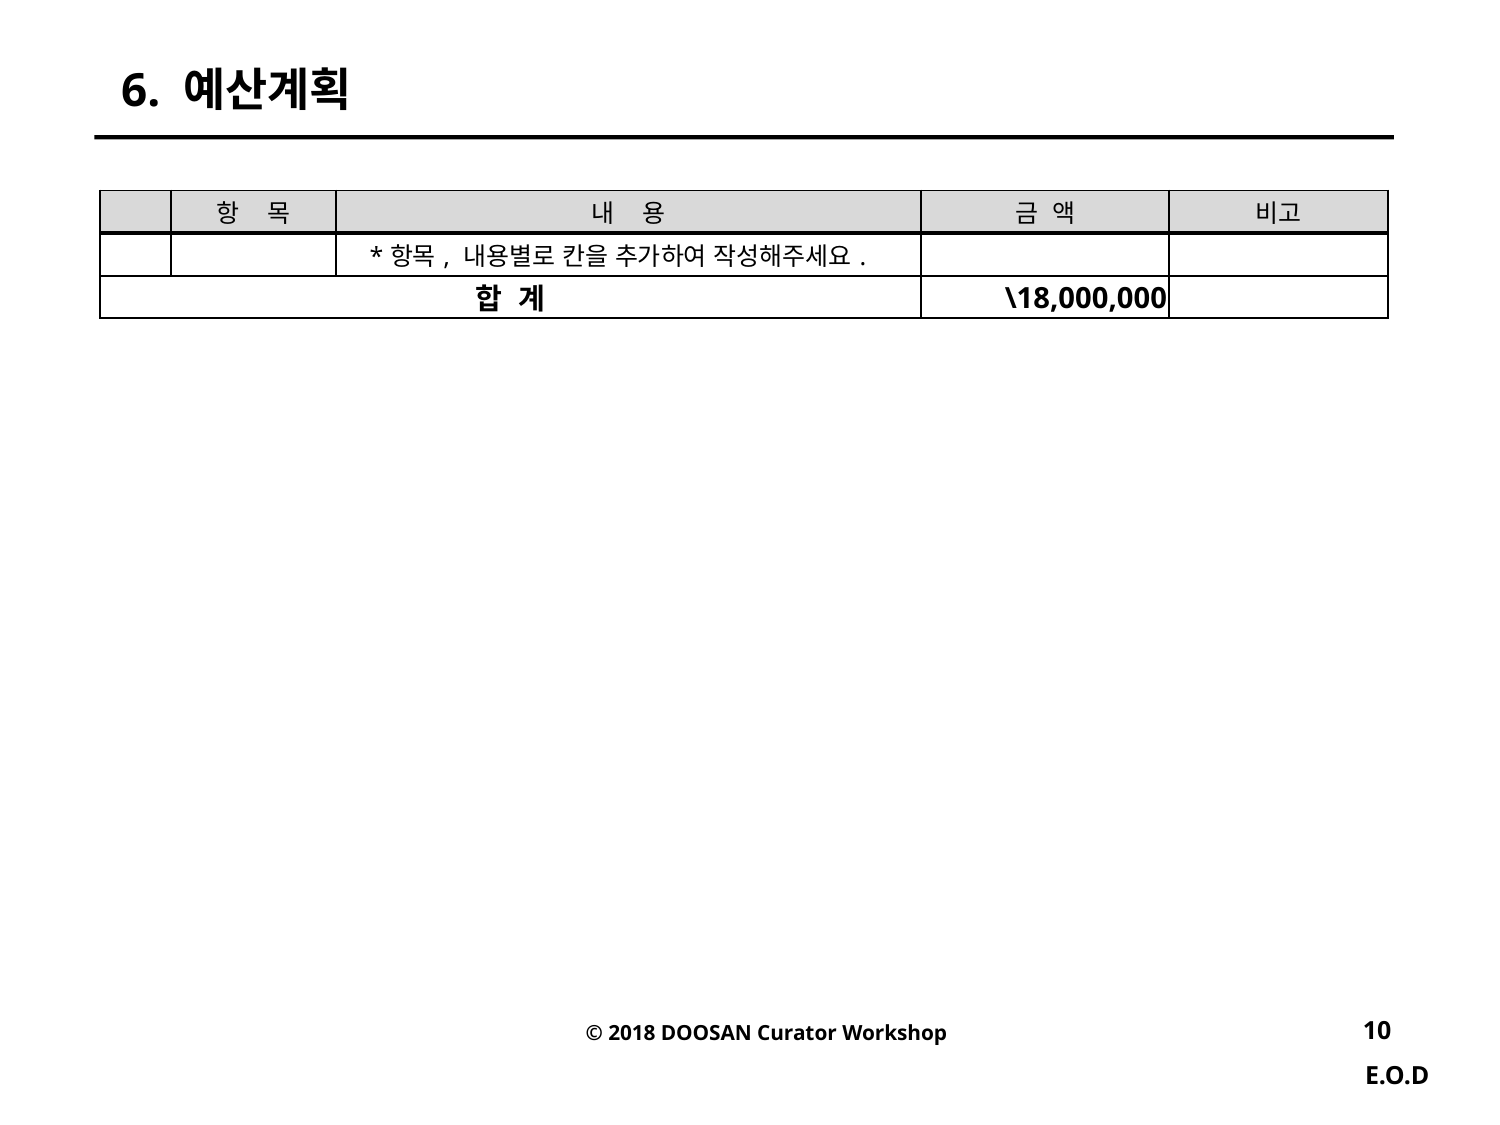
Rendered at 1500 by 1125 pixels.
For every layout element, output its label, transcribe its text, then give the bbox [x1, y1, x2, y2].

table_header 내 용 [337, 191, 920, 231]
table_cell [101, 235, 170, 275]
text_box 6. 예산계획 [106, 53, 1388, 124]
table_cell [1170, 277, 1387, 317]
table_cell \18,000,000 [922, 277, 1168, 317]
table_cell [1170, 235, 1387, 275]
table_header 항 목 [172, 191, 335, 231]
table_header 비고 [1170, 191, 1387, 231]
table_cell [922, 235, 1168, 275]
text_box E.O.D [1350, 1051, 1445, 1097]
text_box 10 [1348, 1007, 1407, 1052]
table_cell *항목, 내용별로 칸을 추가하여 작성해주세요. [337, 235, 920, 275]
text_box © 2018 DOOSAN Curator Workshop [561, 1012, 972, 1053]
table_cell [172, 235, 335, 275]
table_header 금 액 [922, 191, 1168, 231]
table_cell 합 계 [101, 277, 920, 317]
table_header [101, 191, 170, 231]
